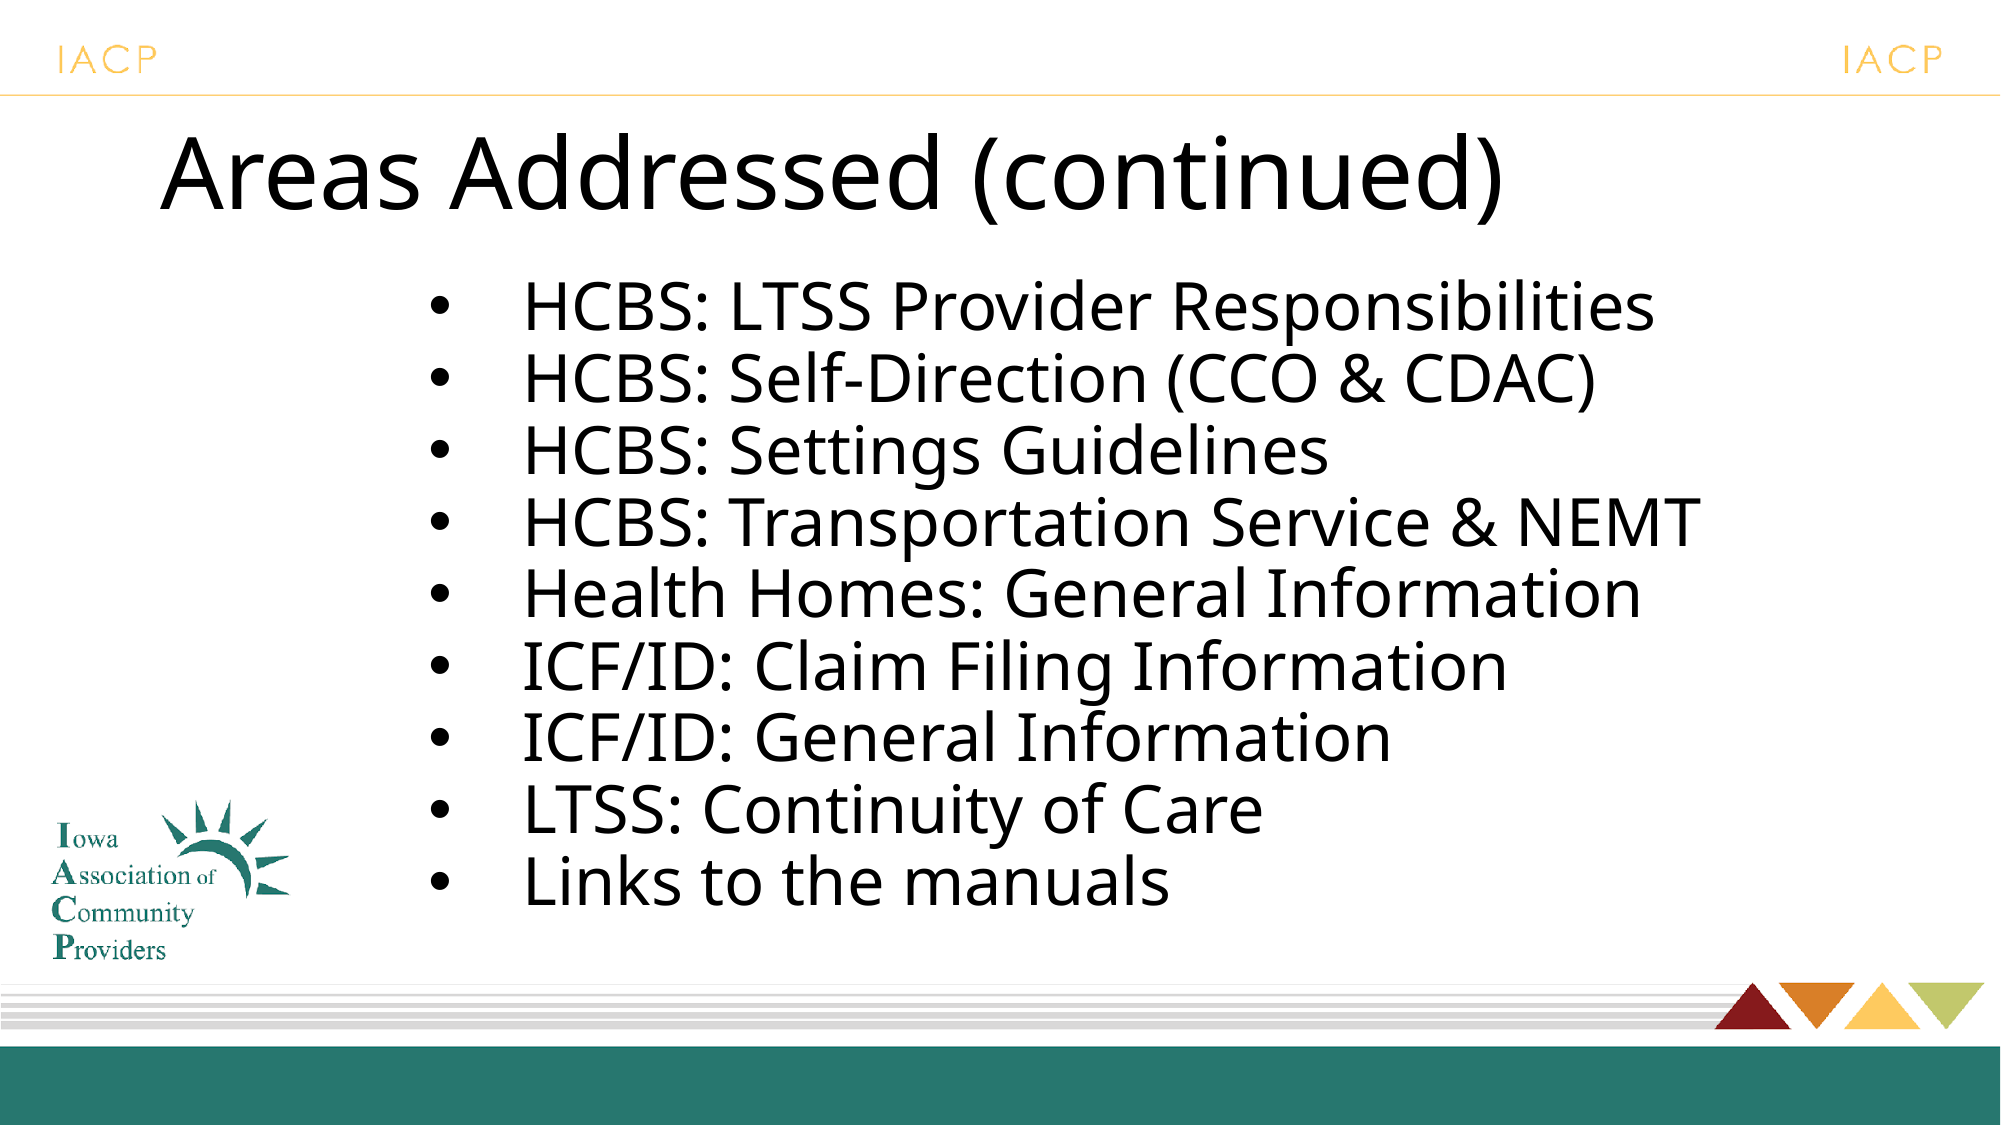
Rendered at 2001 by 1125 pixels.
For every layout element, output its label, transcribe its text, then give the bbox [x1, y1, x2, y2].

list HCBS: LTSS Provider Responsibilities HCBS: Self-Direction (CCO & CDAC) HCBS: Settings Guidelines HCBS: Transportation Service & NEMT Health Homes: General Information ICF/ID: Claim Filing Information ICF/ID: General Information LTSS: Continuity of Care Links to the manuals [413, 266, 1931, 964]
picture [0, 0, 2001, 1125]
title Areas Addressed (continued) [145, 89, 2000, 266]
